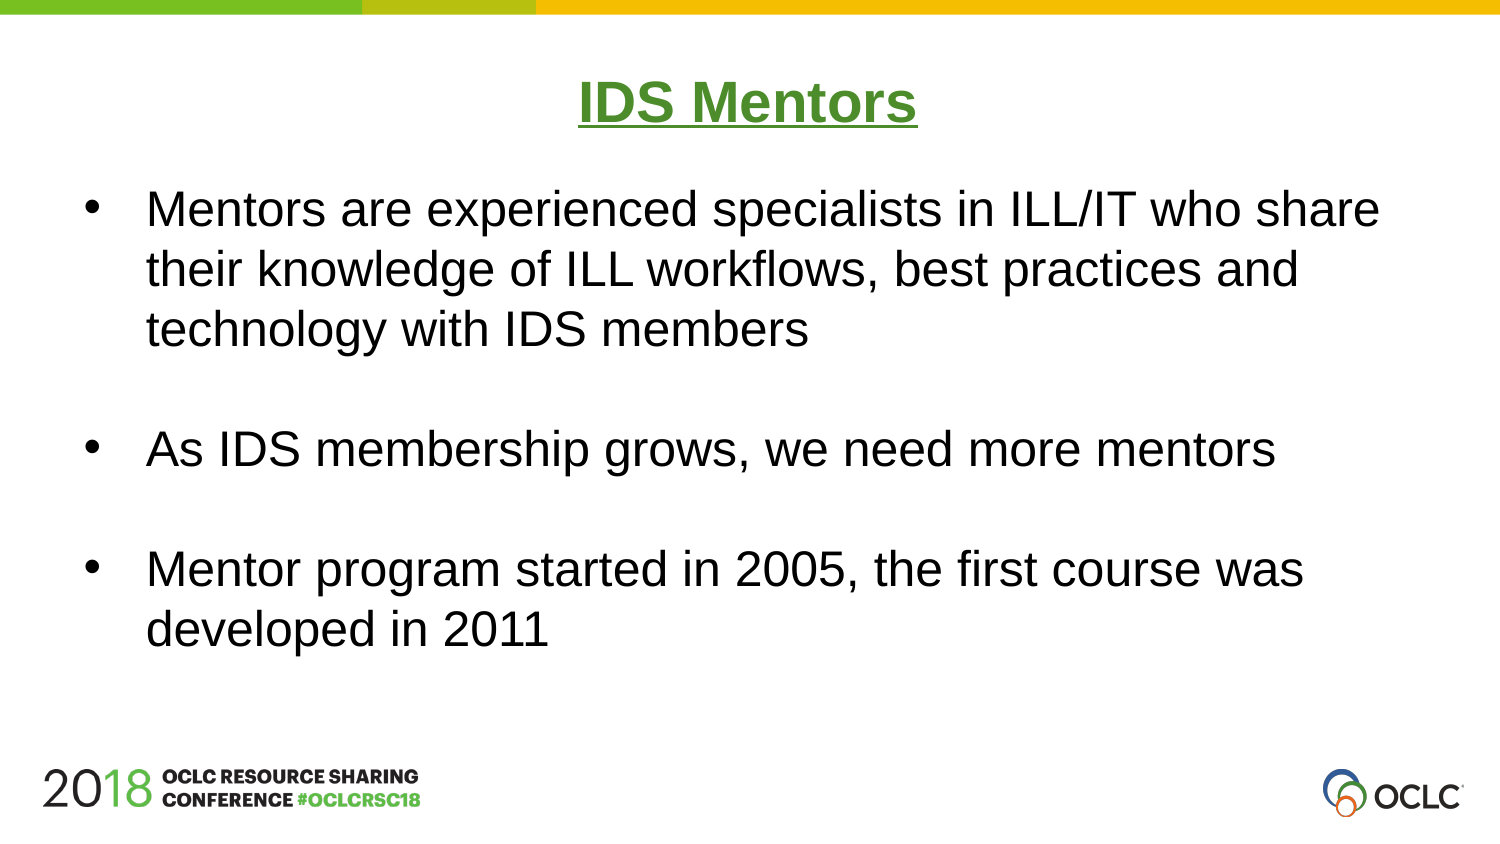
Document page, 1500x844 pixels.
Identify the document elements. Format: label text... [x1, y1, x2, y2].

picture [1323, 769, 1464, 817]
picture [43, 769, 420, 807]
list IDS Mentors [55, 56, 1441, 168]
list Mentors are experienced specialists in ILL/IT who share their knowledge of ILL workflows, best practices and technology with IDS members As IDS membership grows, we need more mentors Mentor program started in 2005, the first course was developed in 2011 [55, 168, 1441, 685]
